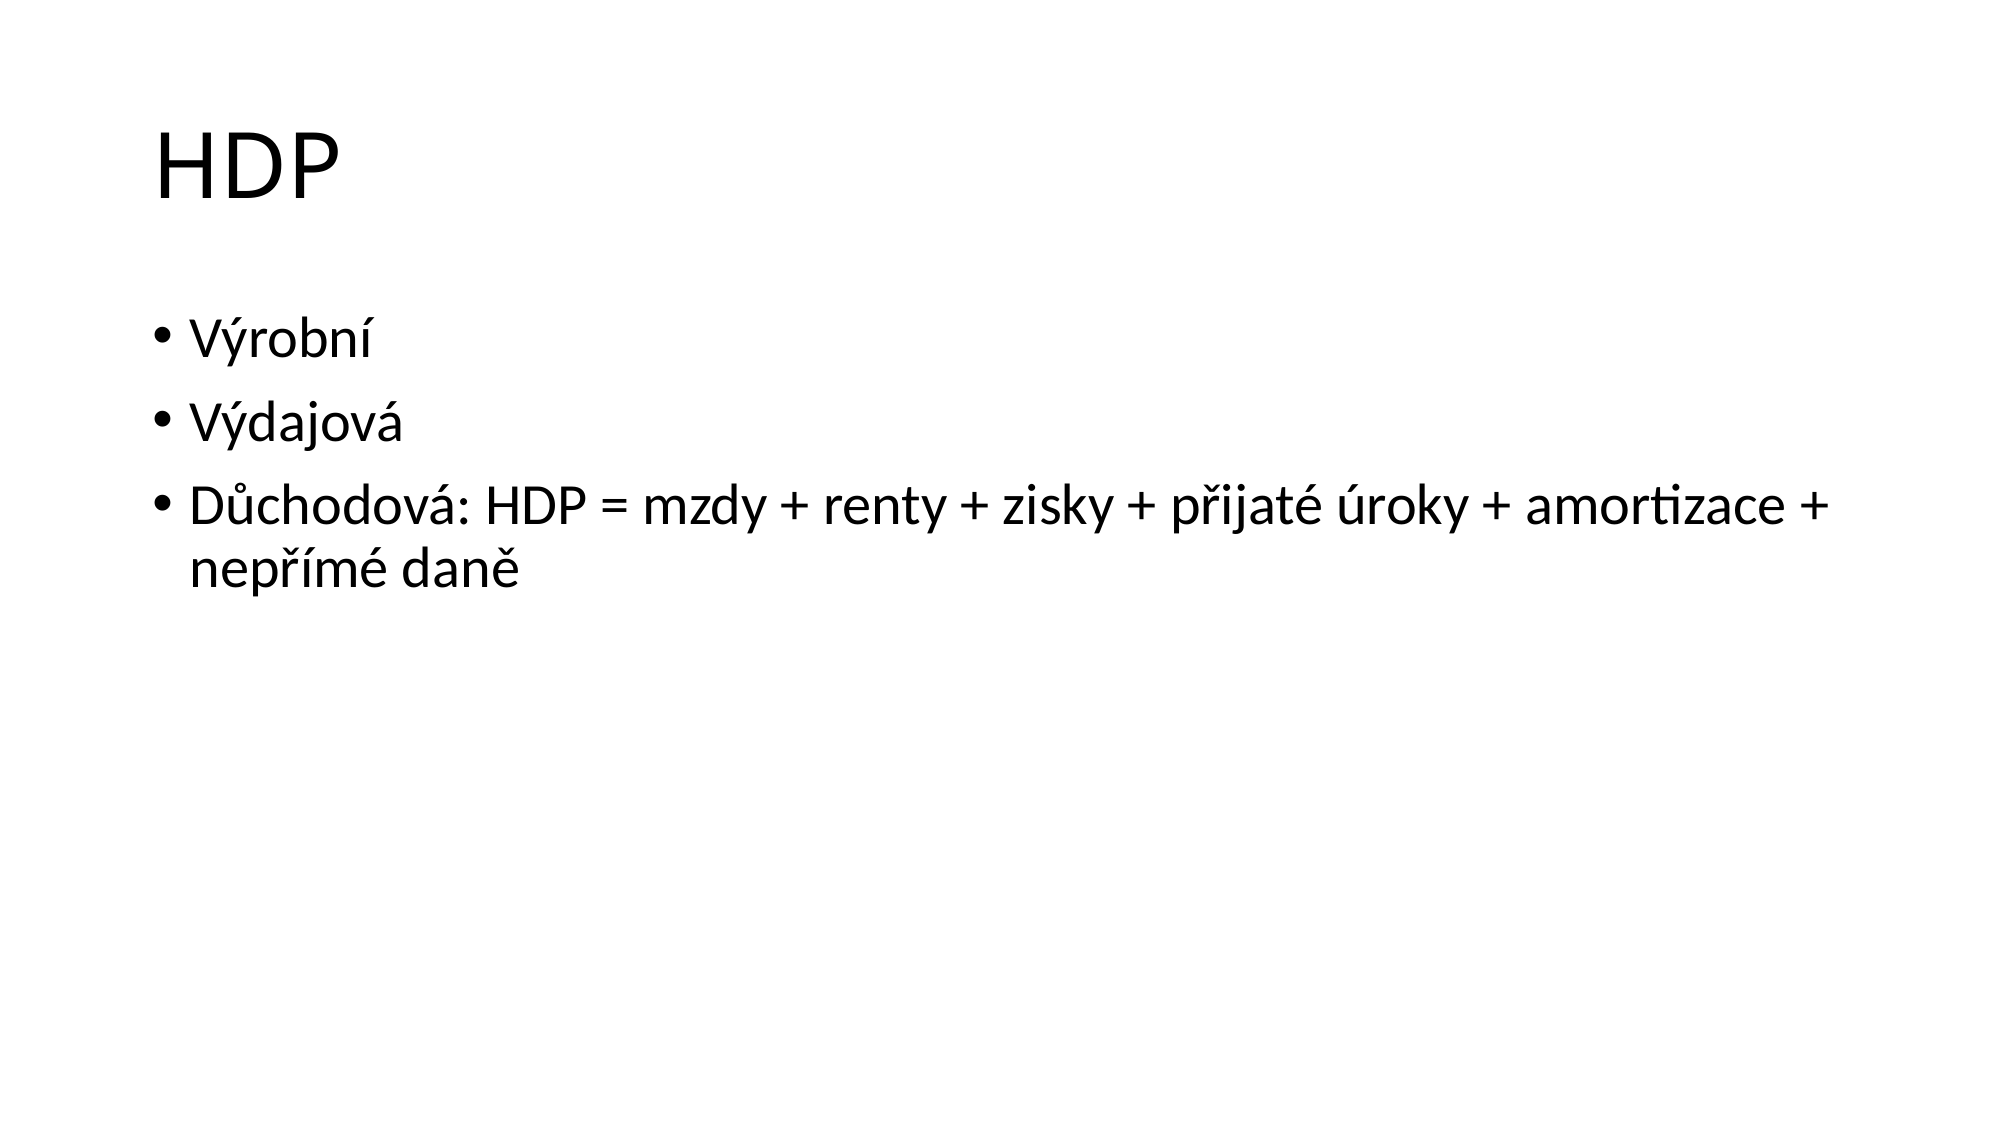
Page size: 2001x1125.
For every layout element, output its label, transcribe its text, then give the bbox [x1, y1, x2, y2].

list Výrobní Výdajová Důchodová: HDP = mzdy + renty + zisky + přijaté úroky + amortizace + nepřímé daně [137, 299, 1863, 1014]
title HDP [137, 59, 1863, 278]
